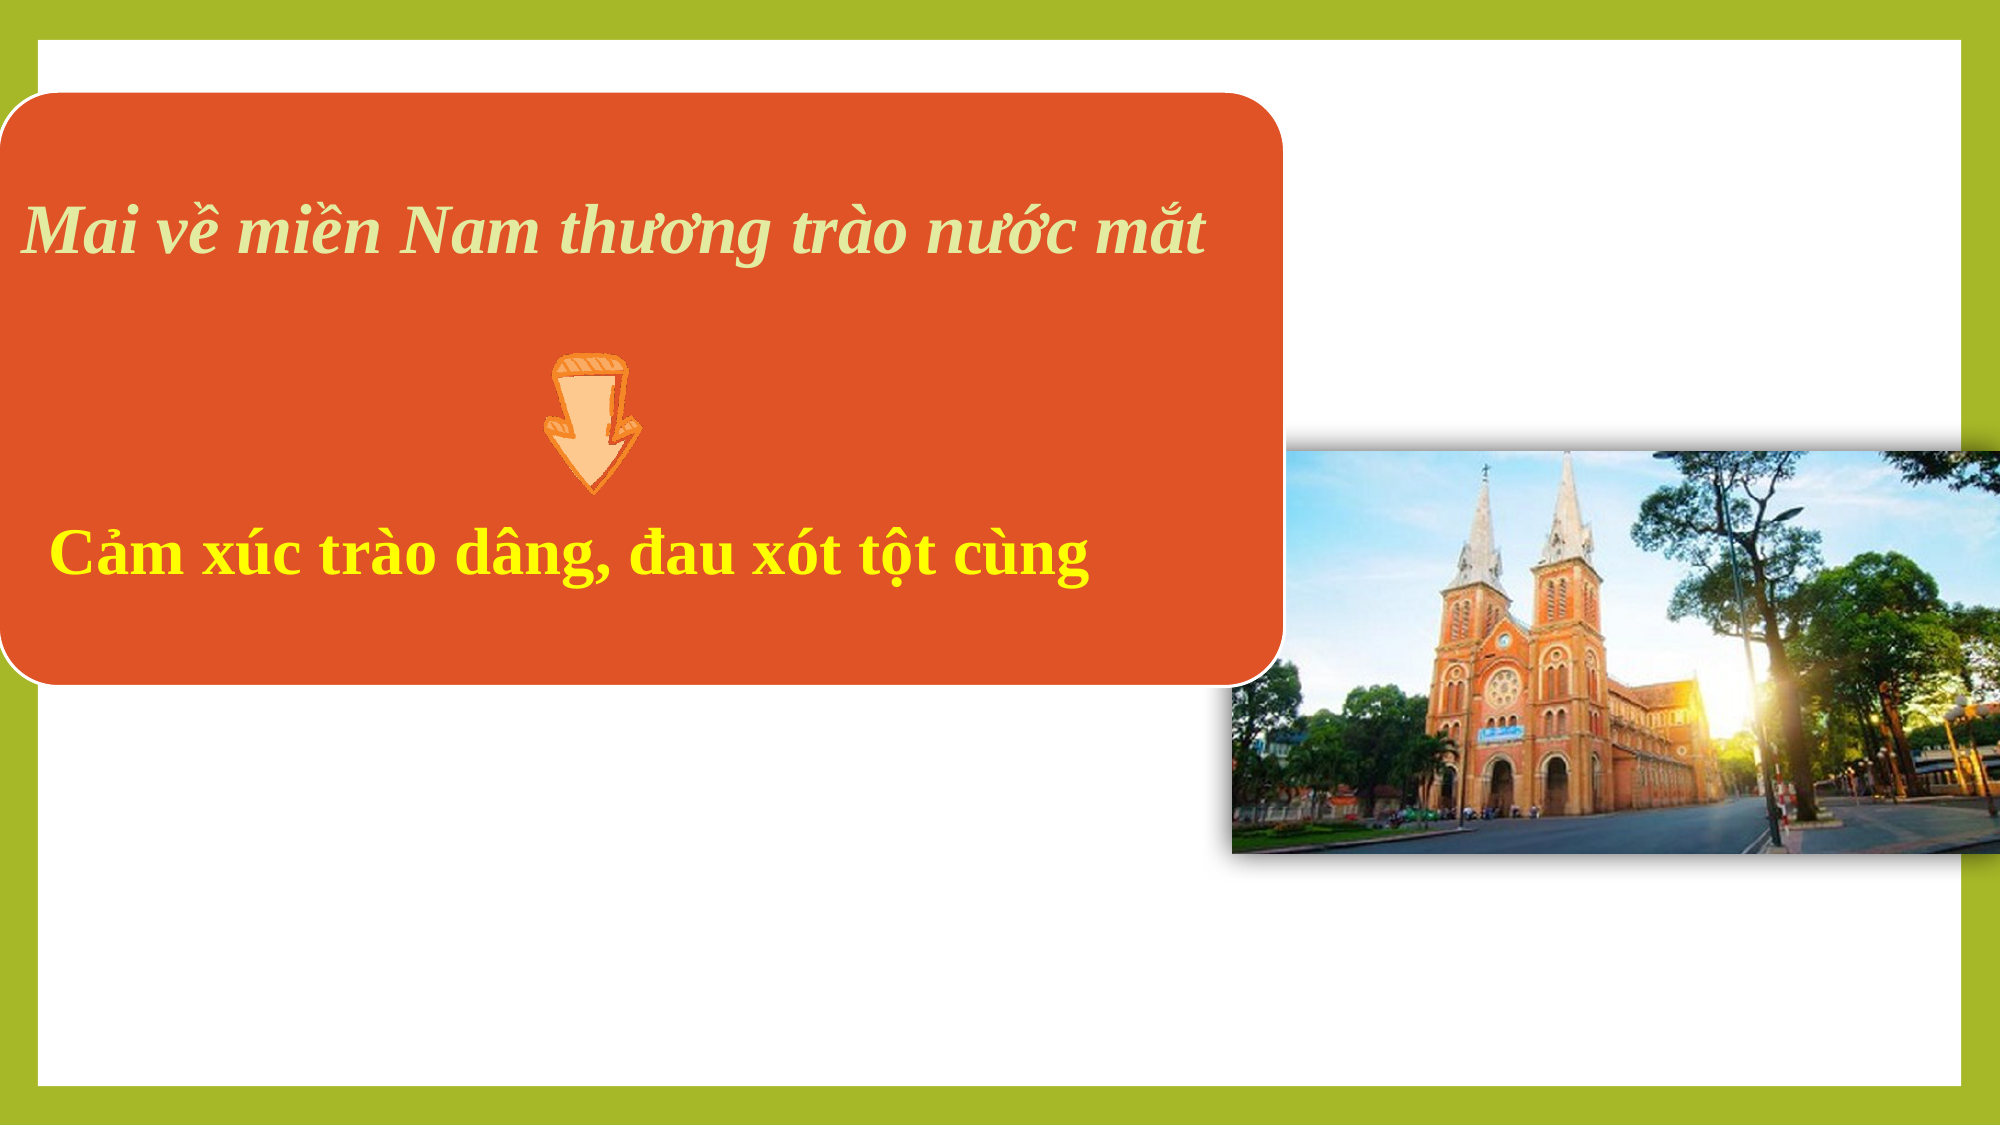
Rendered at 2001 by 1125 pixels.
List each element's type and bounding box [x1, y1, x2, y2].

picture [461, 302, 735, 576]
picture [1231, 451, 2000, 855]
text_box [0, 90, 1285, 687]
